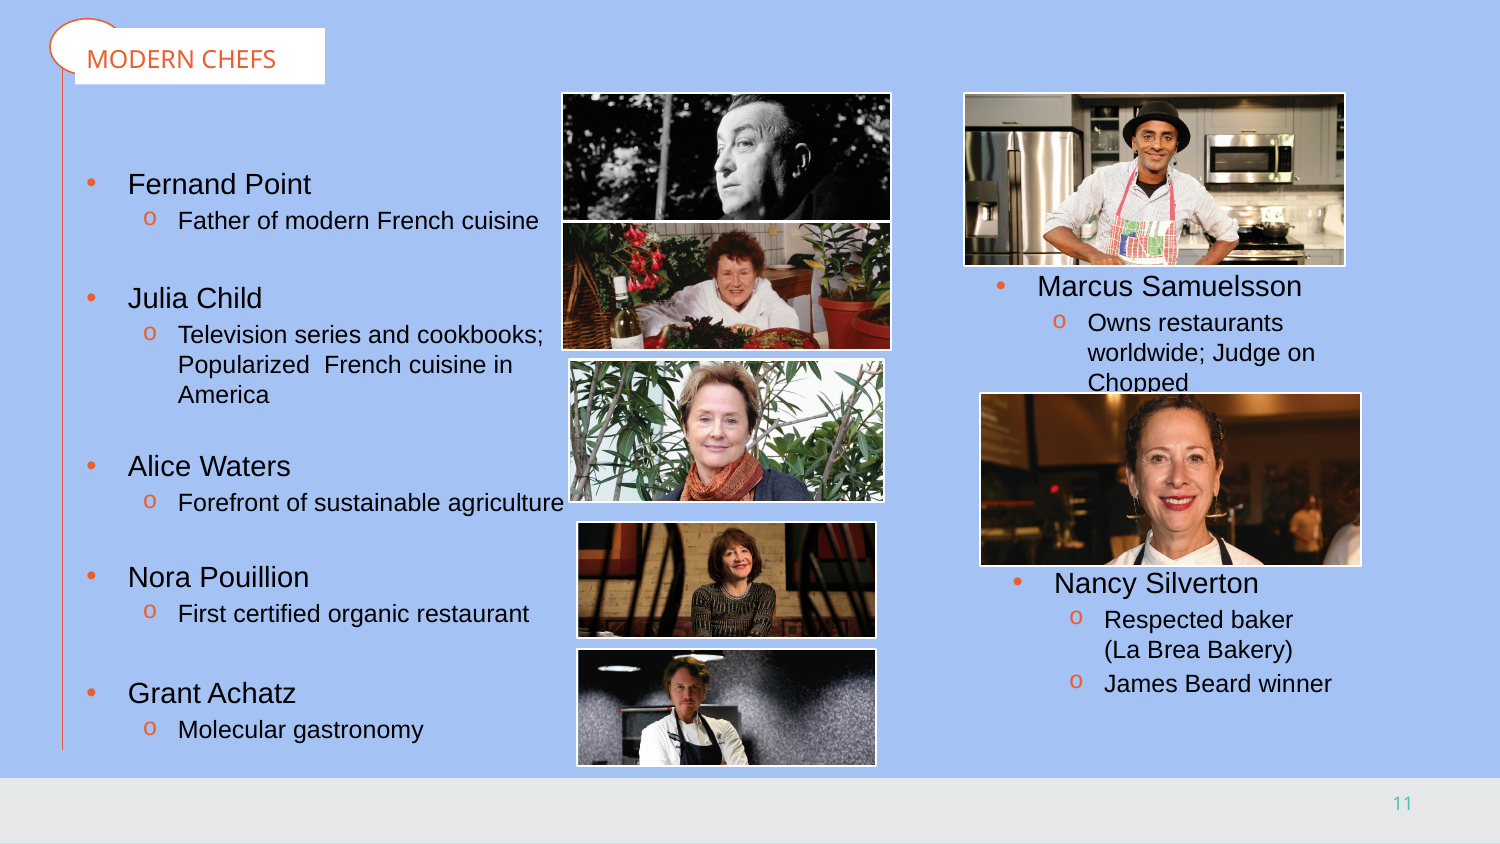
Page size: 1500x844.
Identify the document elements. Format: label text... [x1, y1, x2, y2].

title MODERN CHEFS [75, 33, 1425, 94]
picture [578, 650, 876, 765]
list Fernand Point Father of modern French cuisine Julia Child Television series and cookbooks; Popularized French cuisine in America Alice Waters Forefront of sustainable agriculture Nora Pouillion First certified organic restaurant Grant Achatz Molecular gastronomy [75, 159, 579, 751]
text_box Marcus Samuelsson Owns restaurants worldwide; Judge on Chopped [980, 252, 1367, 368]
text_box [899, 87, 1389, 774]
picture [980, 394, 1361, 566]
picture [562, 222, 891, 350]
picture [562, 93, 891, 221]
picture [964, 93, 1345, 265]
slide_number ‹#› [1074, 782, 1425, 827]
picture [570, 360, 884, 502]
picture [578, 522, 876, 638]
text_box Nancy Silverton Respected baker (La Brea Bakery) James Beard winner [997, 574, 1351, 718]
